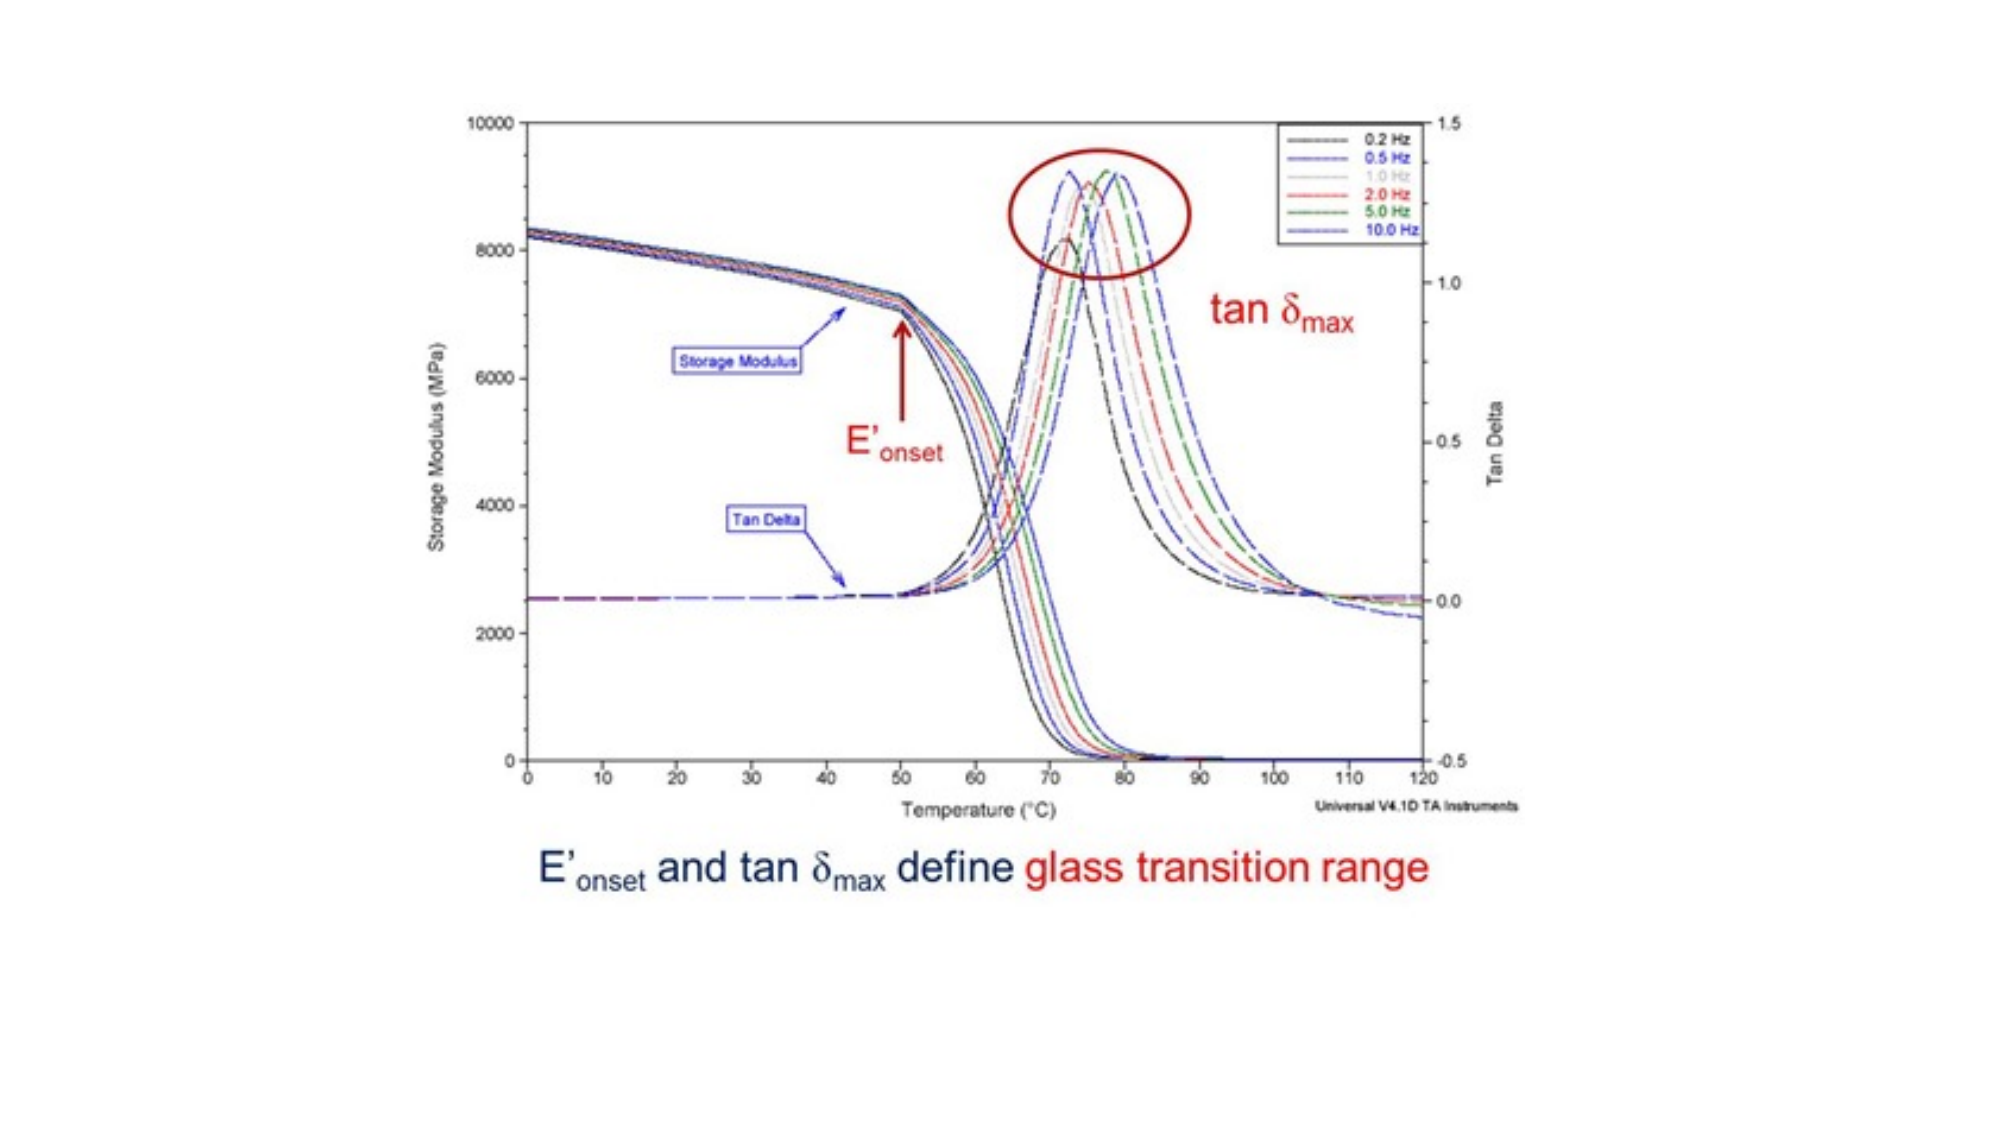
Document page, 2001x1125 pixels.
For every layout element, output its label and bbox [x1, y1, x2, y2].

picture [408, 103, 1525, 918]
